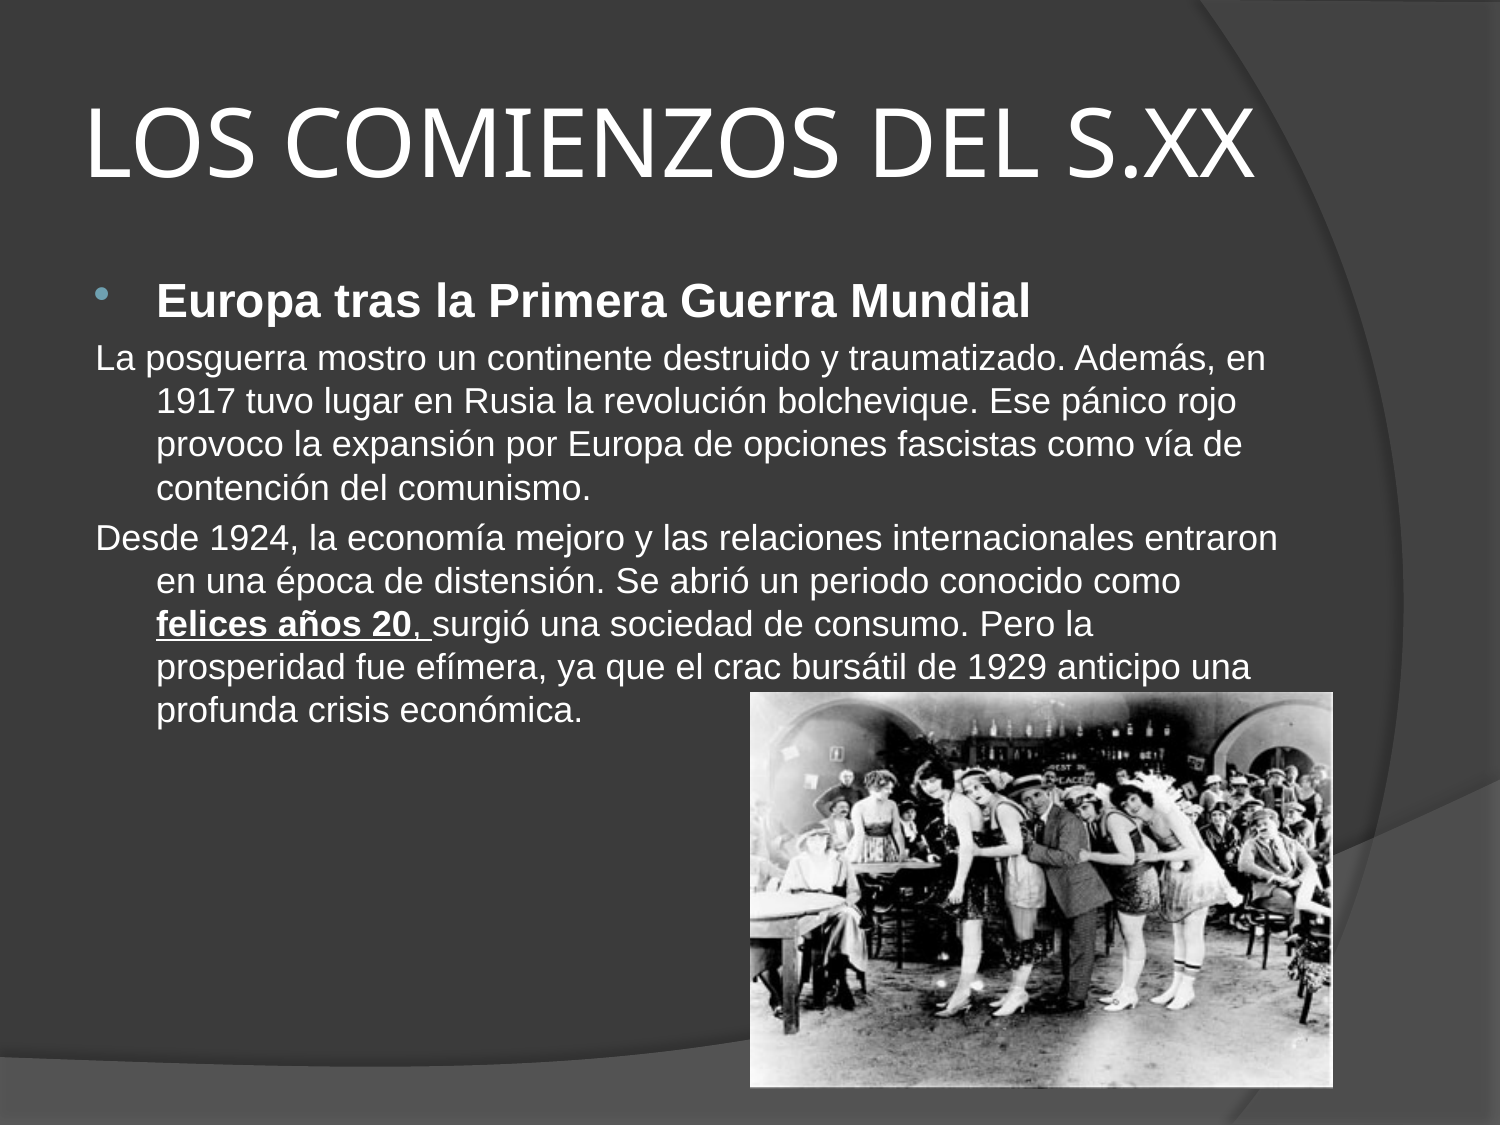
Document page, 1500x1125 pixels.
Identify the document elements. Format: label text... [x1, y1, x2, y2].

picture [749, 692, 1333, 1089]
list Europa tras la Primera Guerra Mundial La posguerra mostro un continente destruido y traumatizado. Además, en 1917 tuvo lugar en Rusia la revolución bolchevique. Ese pánico rojo provoco la expansión por Europa de opciones fascistas como vía de contención del comunismo. Desde 1924, la economía mejoro y las relaciones internacionales entraron en una época de distensión. Se abrió un periodo conocido como felices años 20, surgió una sociedad de consumo. Pero la prosperidad fue efímera, ya que el crac bursátil de 1929 anticipo una profunda crisis económica. [75, 262, 1300, 740]
title LOS COMIENZOS DEL S.XX [75, 45, 1300, 233]
